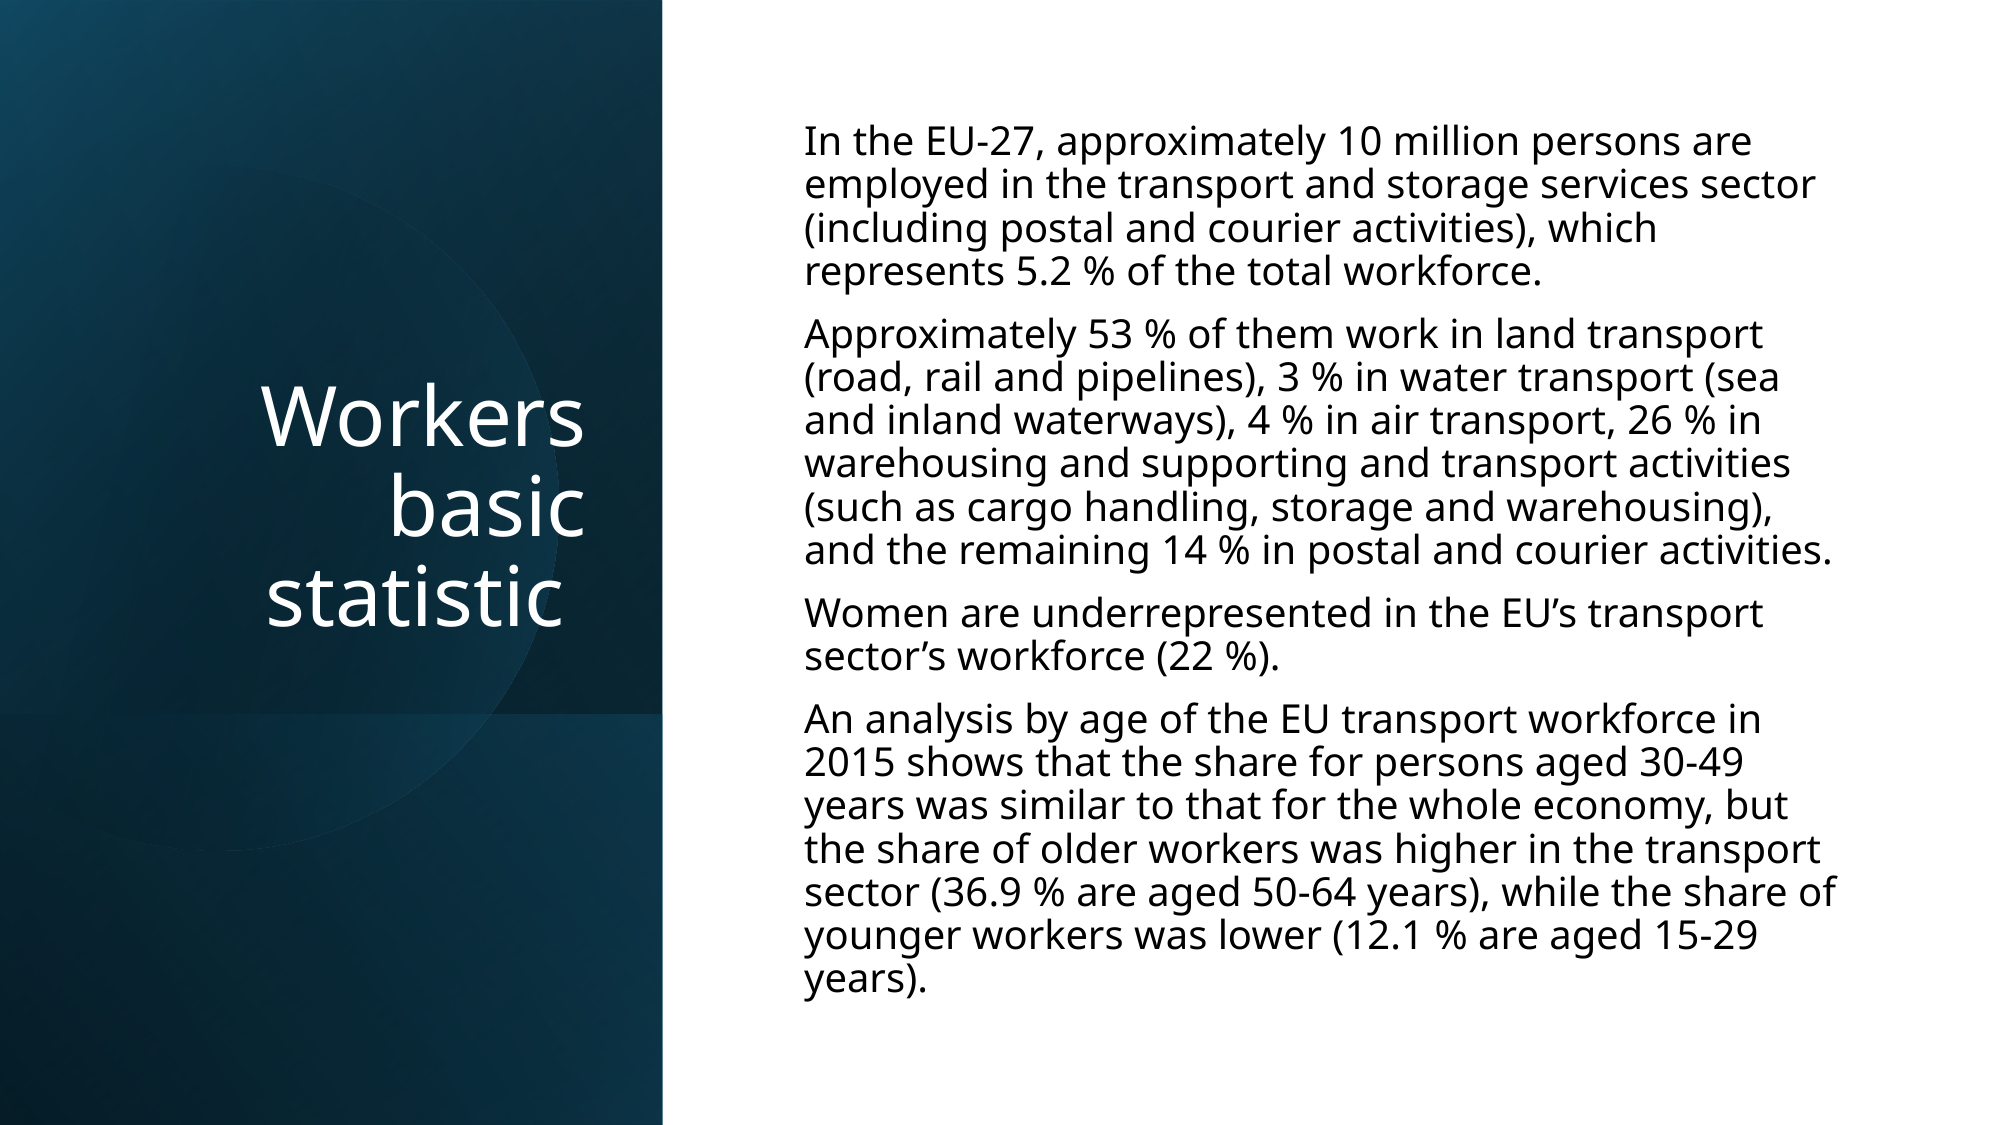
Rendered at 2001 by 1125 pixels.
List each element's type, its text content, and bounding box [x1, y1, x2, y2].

title Workers basic statistic [76, 96, 602, 652]
list In the EU-27, approximately 10 million persons are employed in the transport and storage services sector (including postal and courier activities), which represents 5.2 % of the total workforce. Approximately 53 % of them work in land transport (road, rail and pipelines), 3 % in water transport (sea and inland waterways), 4 % in air transport, 26 % in warehousing and supporting and transport activities (such as cargo handling, storage and warehousing), and the remaining 14 % in postal and courier activities. Women are underrepresented in the EU’s transport sector’s workforce (22 %). An analysis by age of the EU transport workforce in 2015 shows that the share for persons aged 30-49 years was similar to that for the whole economy, but the share of older workers was higher in the transport sector (36.9 % are aged 50-64 years), while the share of younger workers was lower (12.1 % are aged 15-29 years). [789, 106, 1865, 1017]
text_box [664, 0, 2000, 1125]
text_box [0, 0, 664, 1125]
